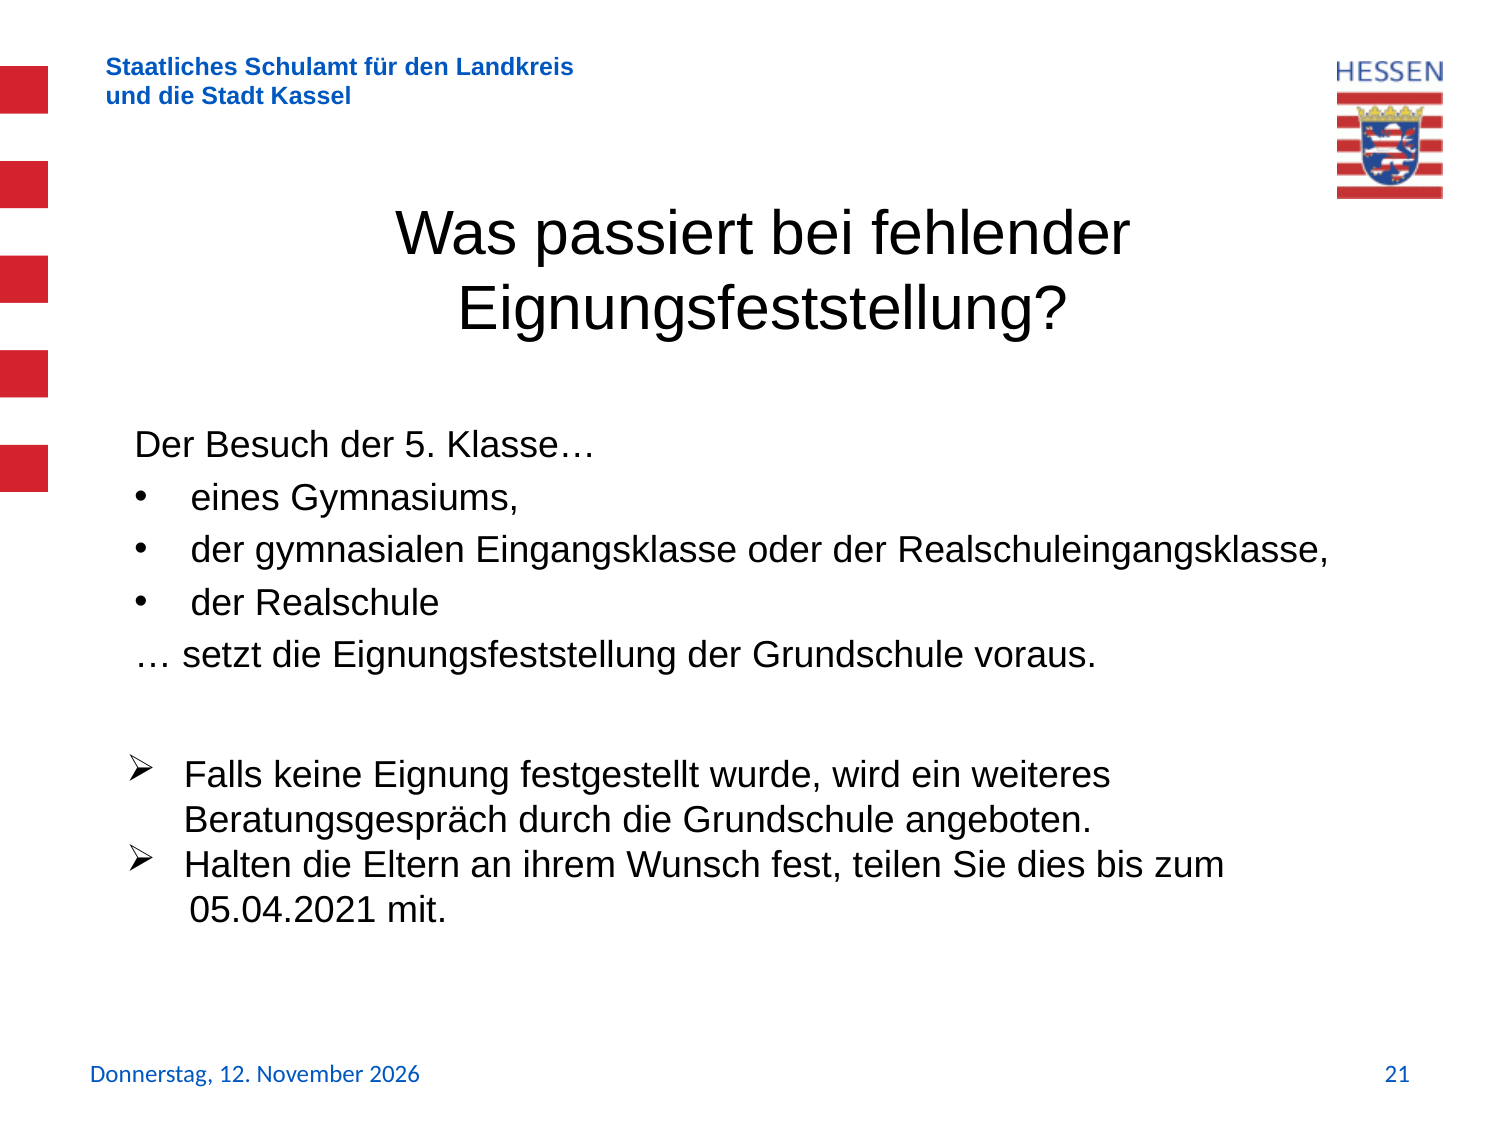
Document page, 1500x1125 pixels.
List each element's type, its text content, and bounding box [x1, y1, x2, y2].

picture [0, 66, 48, 492]
slide_number 21 [1074, 1042, 1425, 1103]
picture [1337, 61, 1443, 199]
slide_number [75, 1042, 680, 1103]
list Der Besuch der 5. Klasse… eines Gymnasiums, der gymnasialen Eingangsklasse oder der Realschuleingangsklasse, der Realschule … setzt die Eignungsfeststellung der Grundschule voraus. [119, 412, 1470, 732]
title Was passiert bei fehlender Eignungsfeststellung? [88, 184, 1439, 362]
text_box Falls keine Eignung festgestellt wurde, wird ein weiteres Beratungsgespräch durch die Grundschule angeboten. Halten die Eltern an ihrem Wunsch fest, teilen Sie dies bis zum 05.04.2021 mit. [111, 698, 1376, 938]
